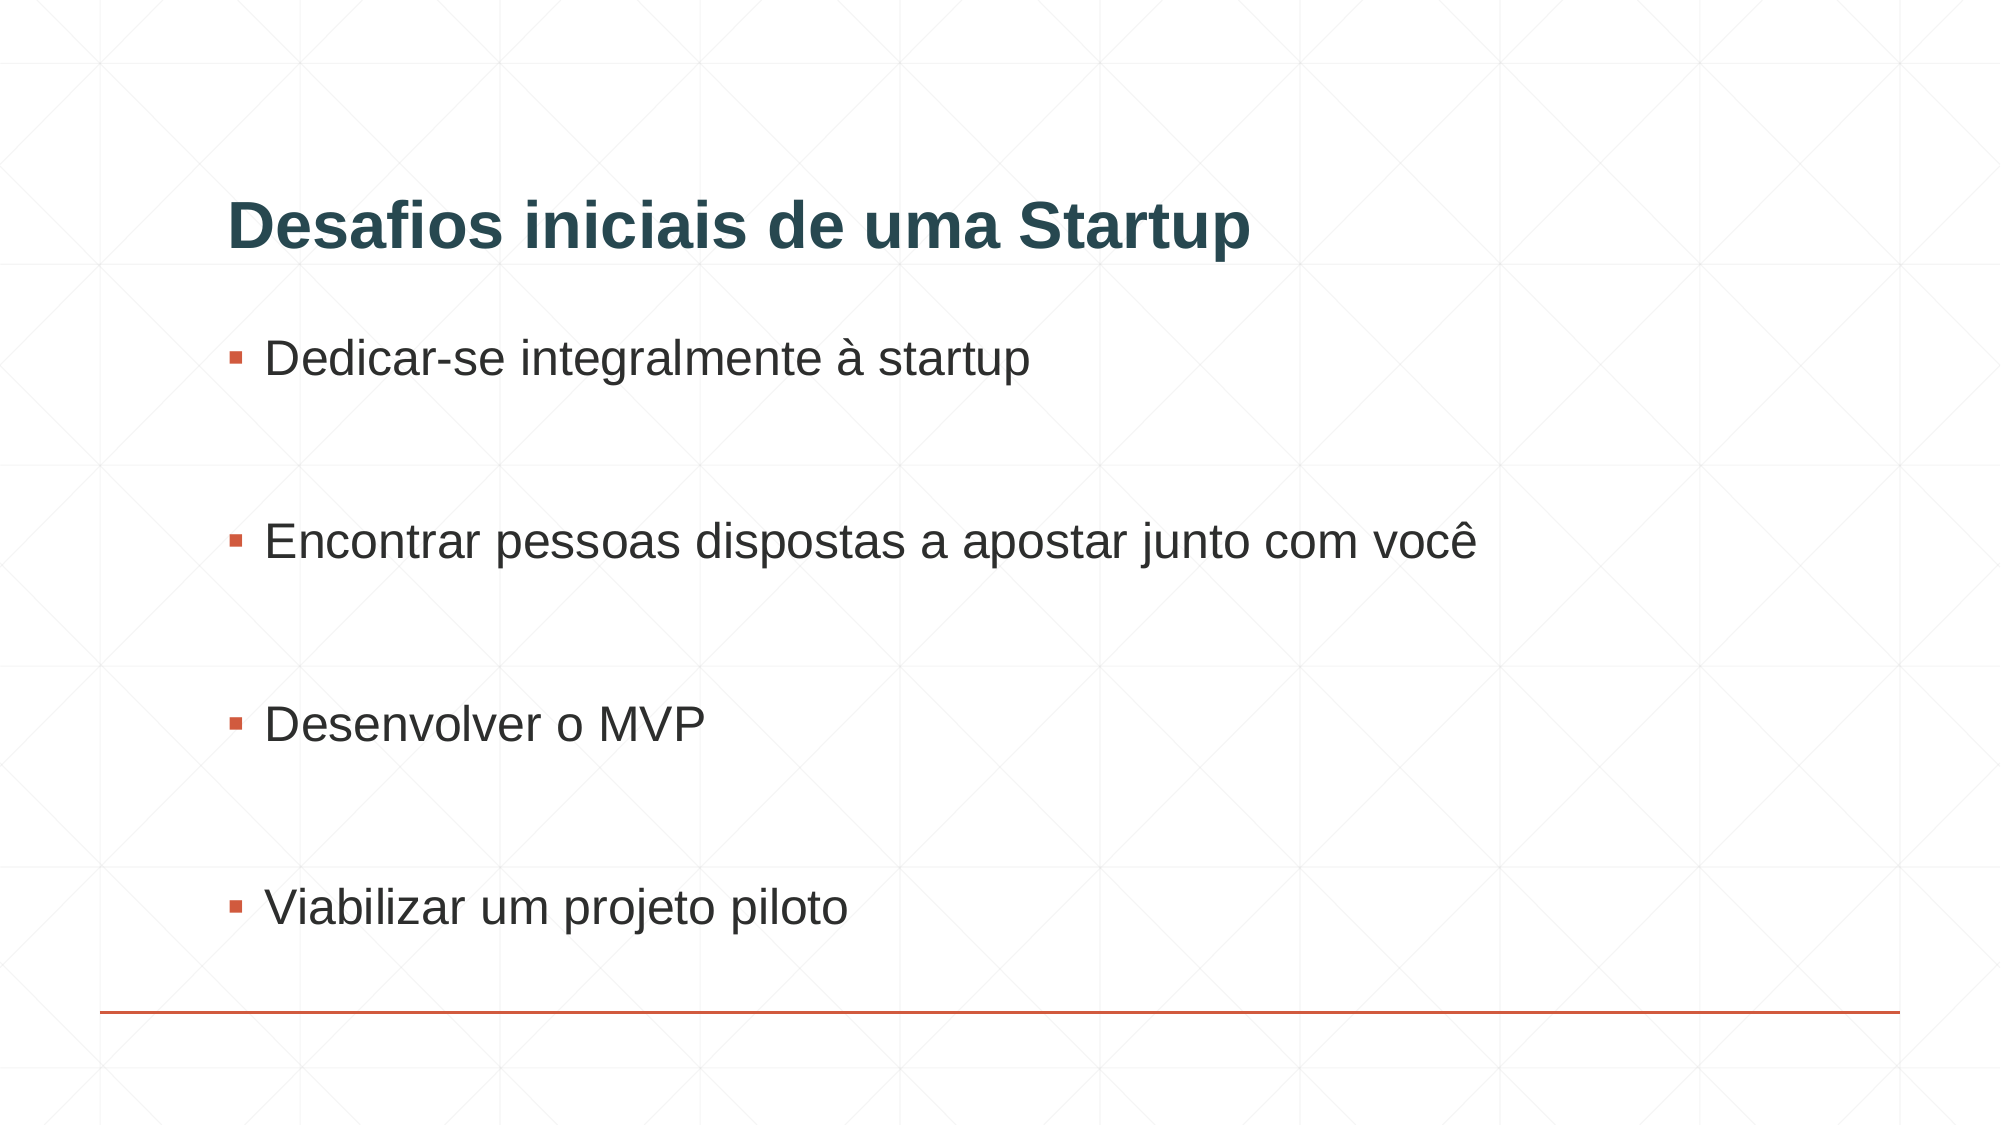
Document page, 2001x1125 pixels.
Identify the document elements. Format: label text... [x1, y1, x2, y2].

list Dedicar-se integralmente à startup Encontrar pessoas dispostas a apostar junto com você Desenvolver o MVP Viabilizar um projeto piloto [212, 324, 1788, 950]
title Desafios iniciais de uma Startup [212, 82, 1788, 271]
